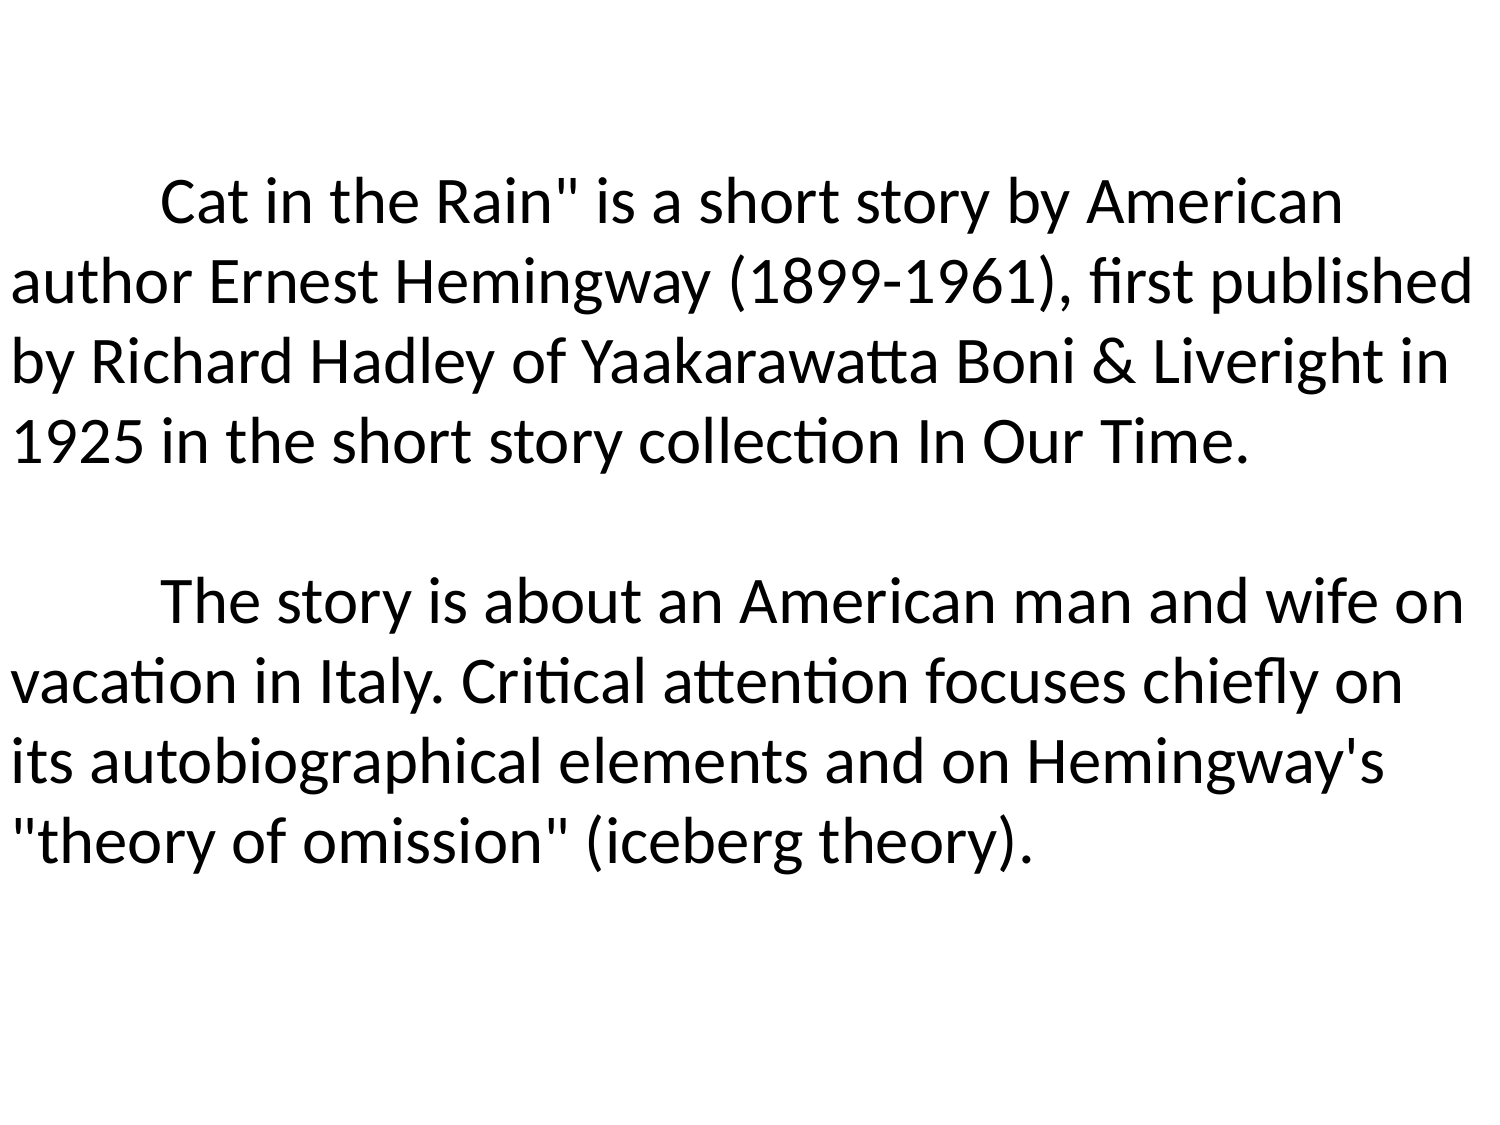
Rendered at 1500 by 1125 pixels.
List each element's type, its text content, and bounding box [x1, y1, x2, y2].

text_box Cat in the Rain" is a short story by American author Ernest Hemingway (1899-1961), first published by Richard Hadley of Yaakarawatta Boni & Liveright in 1925 in the short story collection In Our Time. The story is about an American man and wife on vacation in Italy. Critical attention focuses chiefly on its autobiographical elements and on Hemingway's "theory of omission" (iceberg theory). [0, 149, 1497, 885]
